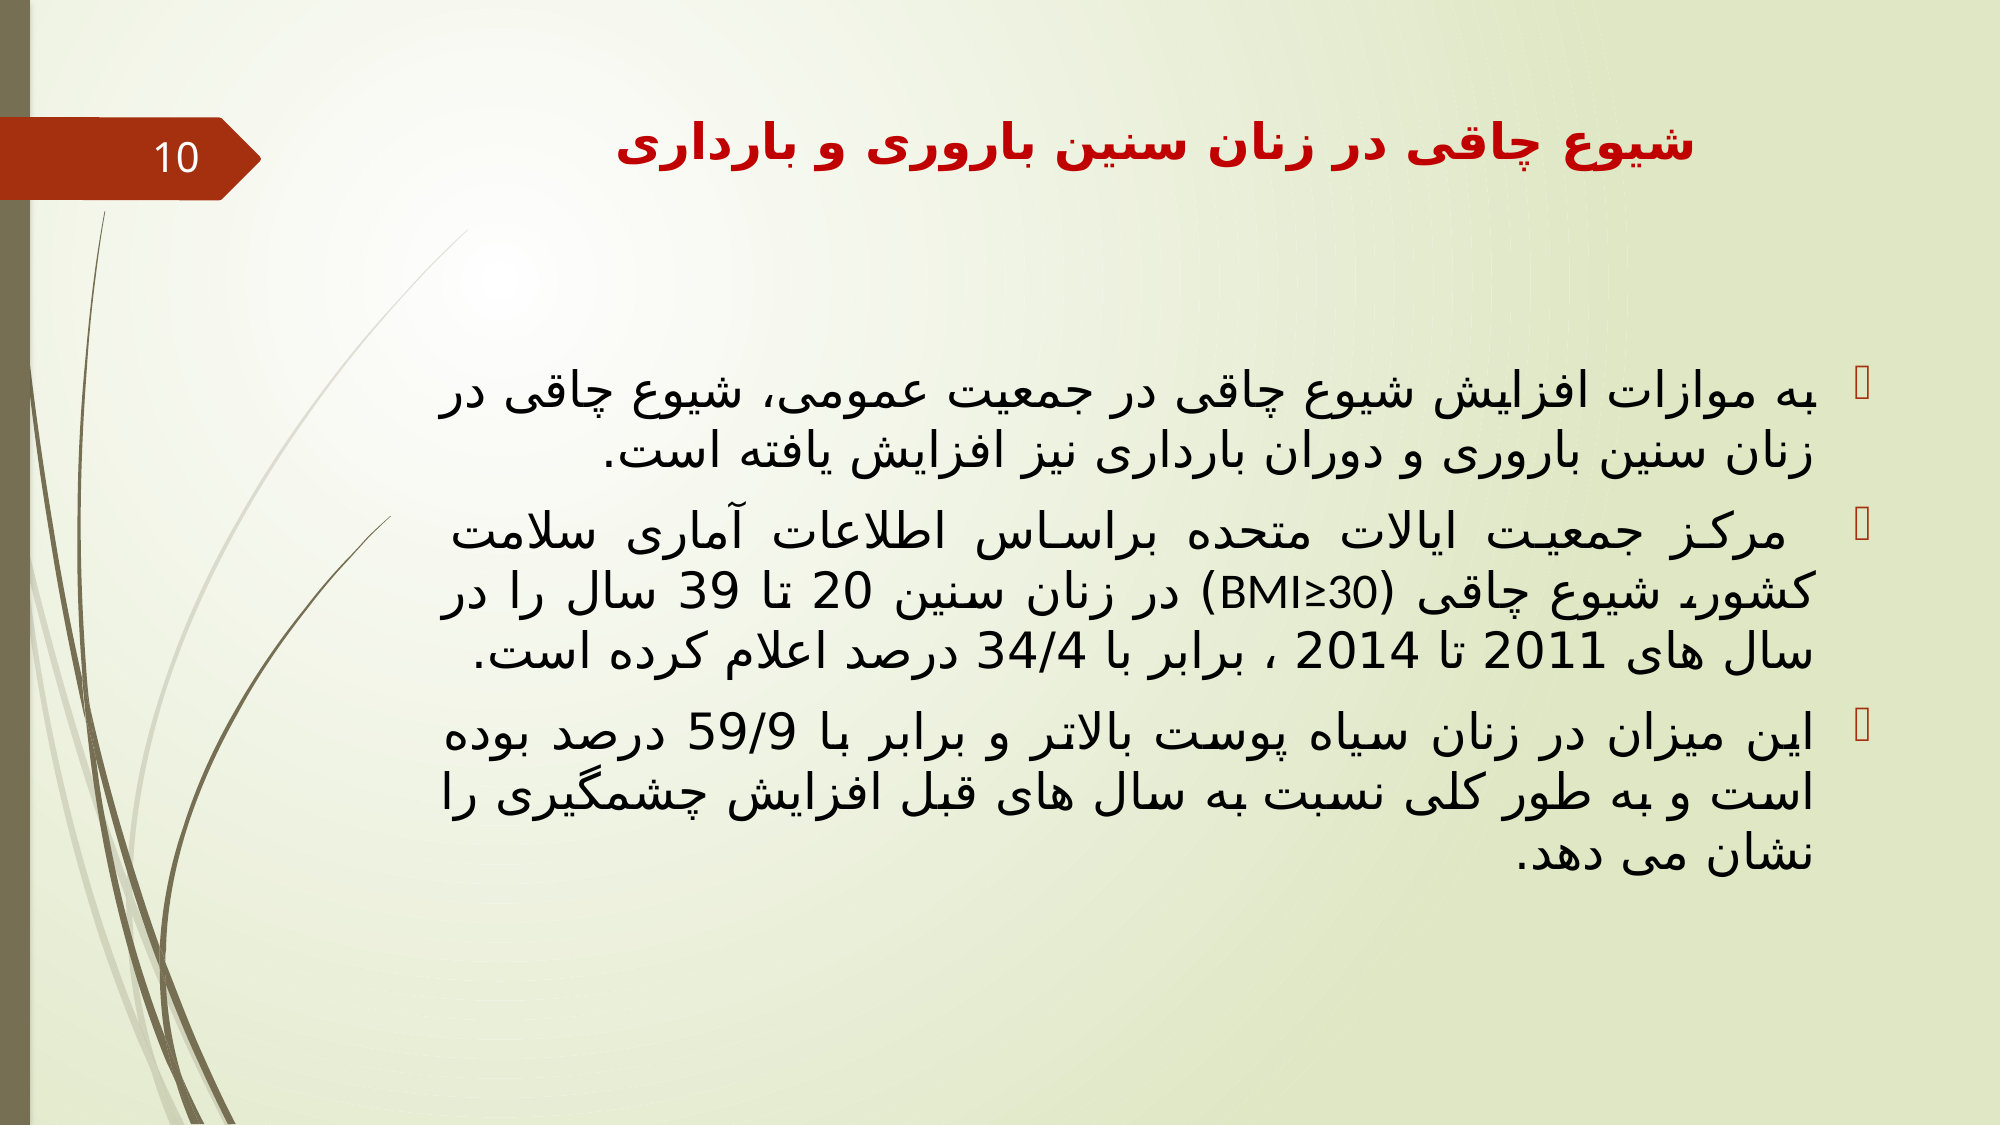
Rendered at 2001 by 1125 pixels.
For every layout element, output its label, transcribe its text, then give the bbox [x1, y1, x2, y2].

slide_number 10 [87, 129, 216, 190]
list به موازات افزایش شیوع چاقی در جمعیت عمومی، شیوع چاقی در زنان سنین باروری و دوران بارداری نیز افزایش یافته است. مرکز جمعیت ایالات متحده براساس اطلاعات آماری سلامت کشور، شیوع چاقی (BMI≥30) در زنان سنین 20 تا 39 سال را در سال های 2011 تا 2014 ، برابر با 34/4 درصد اعلام کرده است. این میزان در زنان سیاه پوست بالاتر و برابر با 59/9 درصد بوده است و به طور کلی نسبت به سال های قبل افزایش چشمگیری را نشان می دهد. [424, 350, 1888, 970]
title شیوع چاقی در زنان سنین باروری و بارداری [425, 102, 1888, 313]
